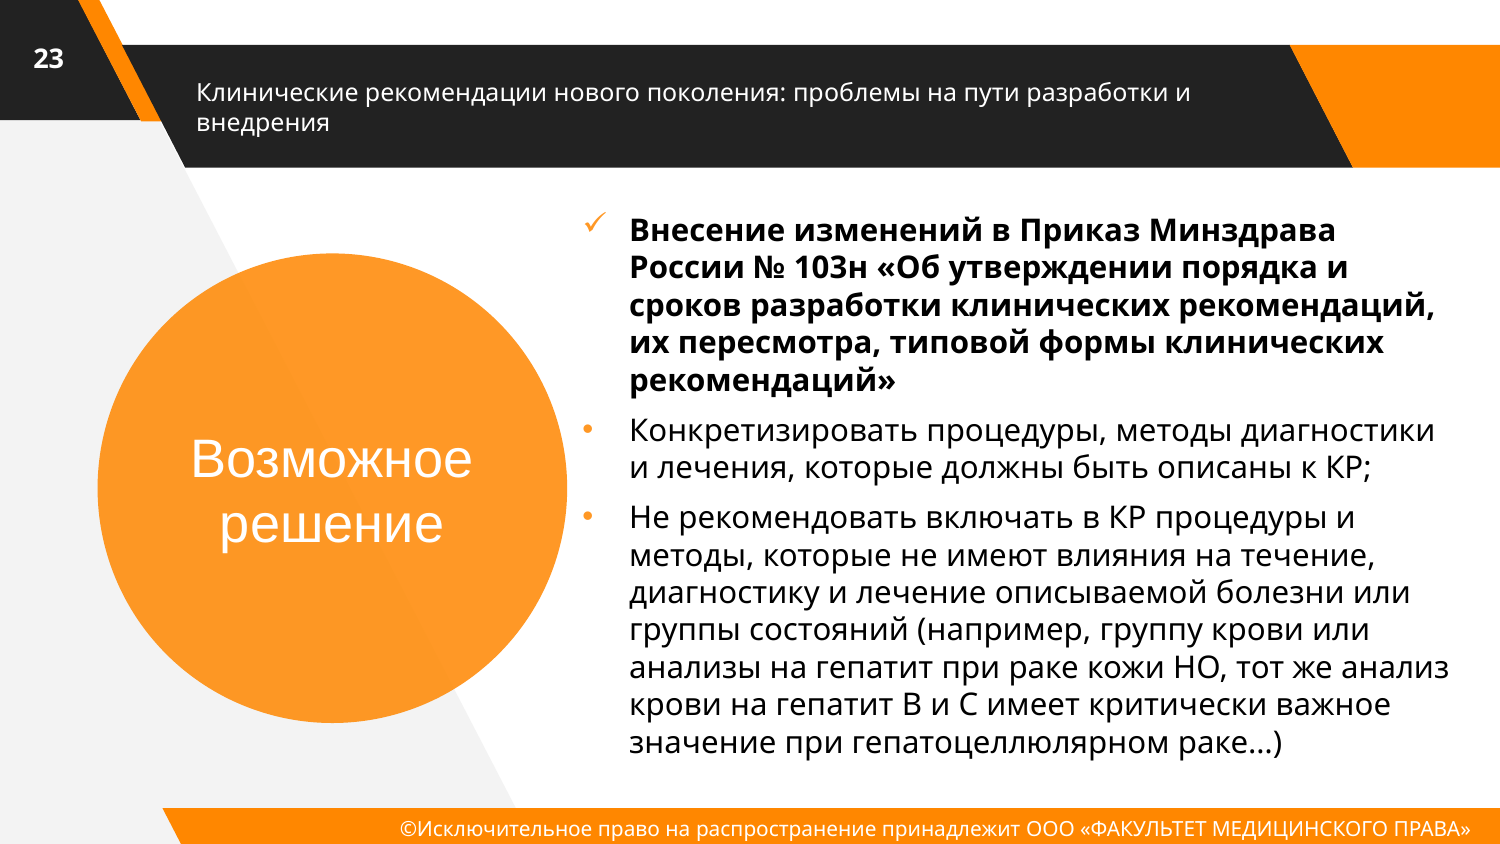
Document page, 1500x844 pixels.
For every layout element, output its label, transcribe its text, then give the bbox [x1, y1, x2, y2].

title Клинические рекомендации нового поколения: проблемы на пути разработки и внедрения [181, 45, 1285, 169]
text_box ©Исключительное право на распространение принадлежит ООО «ФАКУЛЬТЕТ МЕДИЦИНСКОГО ПРАВА» [384, 808, 1500, 844]
slide_number 23 [0, 0, 98, 121]
text_box Возможное решение [97, 253, 567, 724]
text_box Внесение изменений в Приказ Минздрава России № 103н «Об утверждении порядка и сроков разработки клинических рекомендаций, их пересмотра, типовой формы клинических рекомендаций» Конкретизировать процедуры, методы диагностики и лечения, которые должны быть описаны к КР; Не рекомендовать включать в КР процедуры и методы, которые не имеют влияния на течение, диагностику и лечение описываемой болезни или группы состояний (например, группу крови или анализы на гепатит при раке кожи НО, тот же анализ крови на гепатит В и С имеет критически важное значение при гепатоцеллюлярном раке…) [567, 195, 1467, 782]
